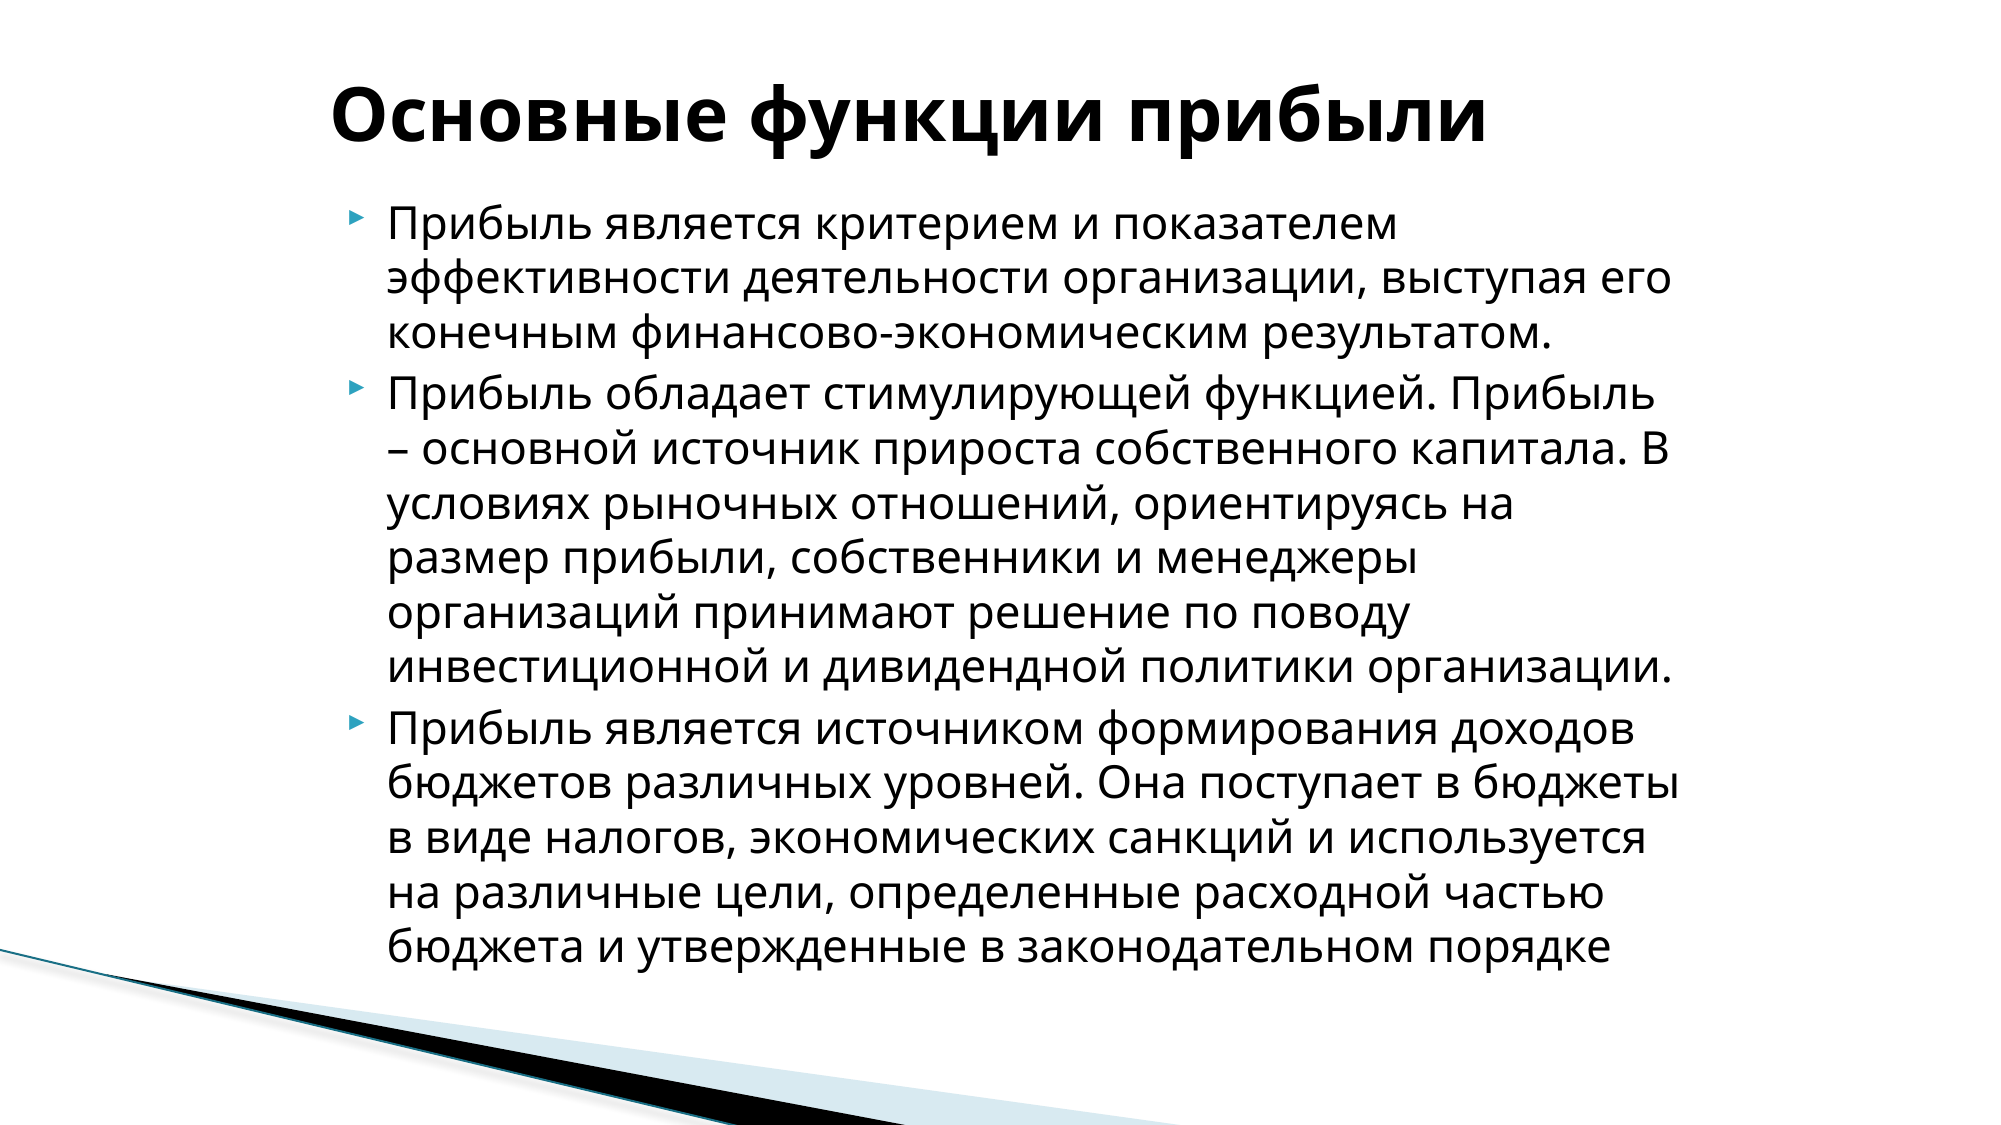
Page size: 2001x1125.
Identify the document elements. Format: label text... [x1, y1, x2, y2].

title Основные функции прибыли [314, 19, 1815, 204]
text_box Прибыль является критерием и показателем эффективности деятельности организации, выступая его конечным финансово-экономическим результатом. Прибыль обладает стимулирующей функцией. Прибыль – основной источник прироста собственного капитала. В условиях рыночных отношений, ориентируясь на размер прибыли, собственники и менеджеры организаций принимают решение по поводу инвестиционной и дивидендной политики организации. Прибыль является источником формирования доходов бюджетов различных уровней. Она поступает в бюджеты в виде налогов, экономических санкций и используется на различные цели, определенные расходной частью бюджета и утвержденные в законодательном порядке [314, 186, 1701, 1071]
